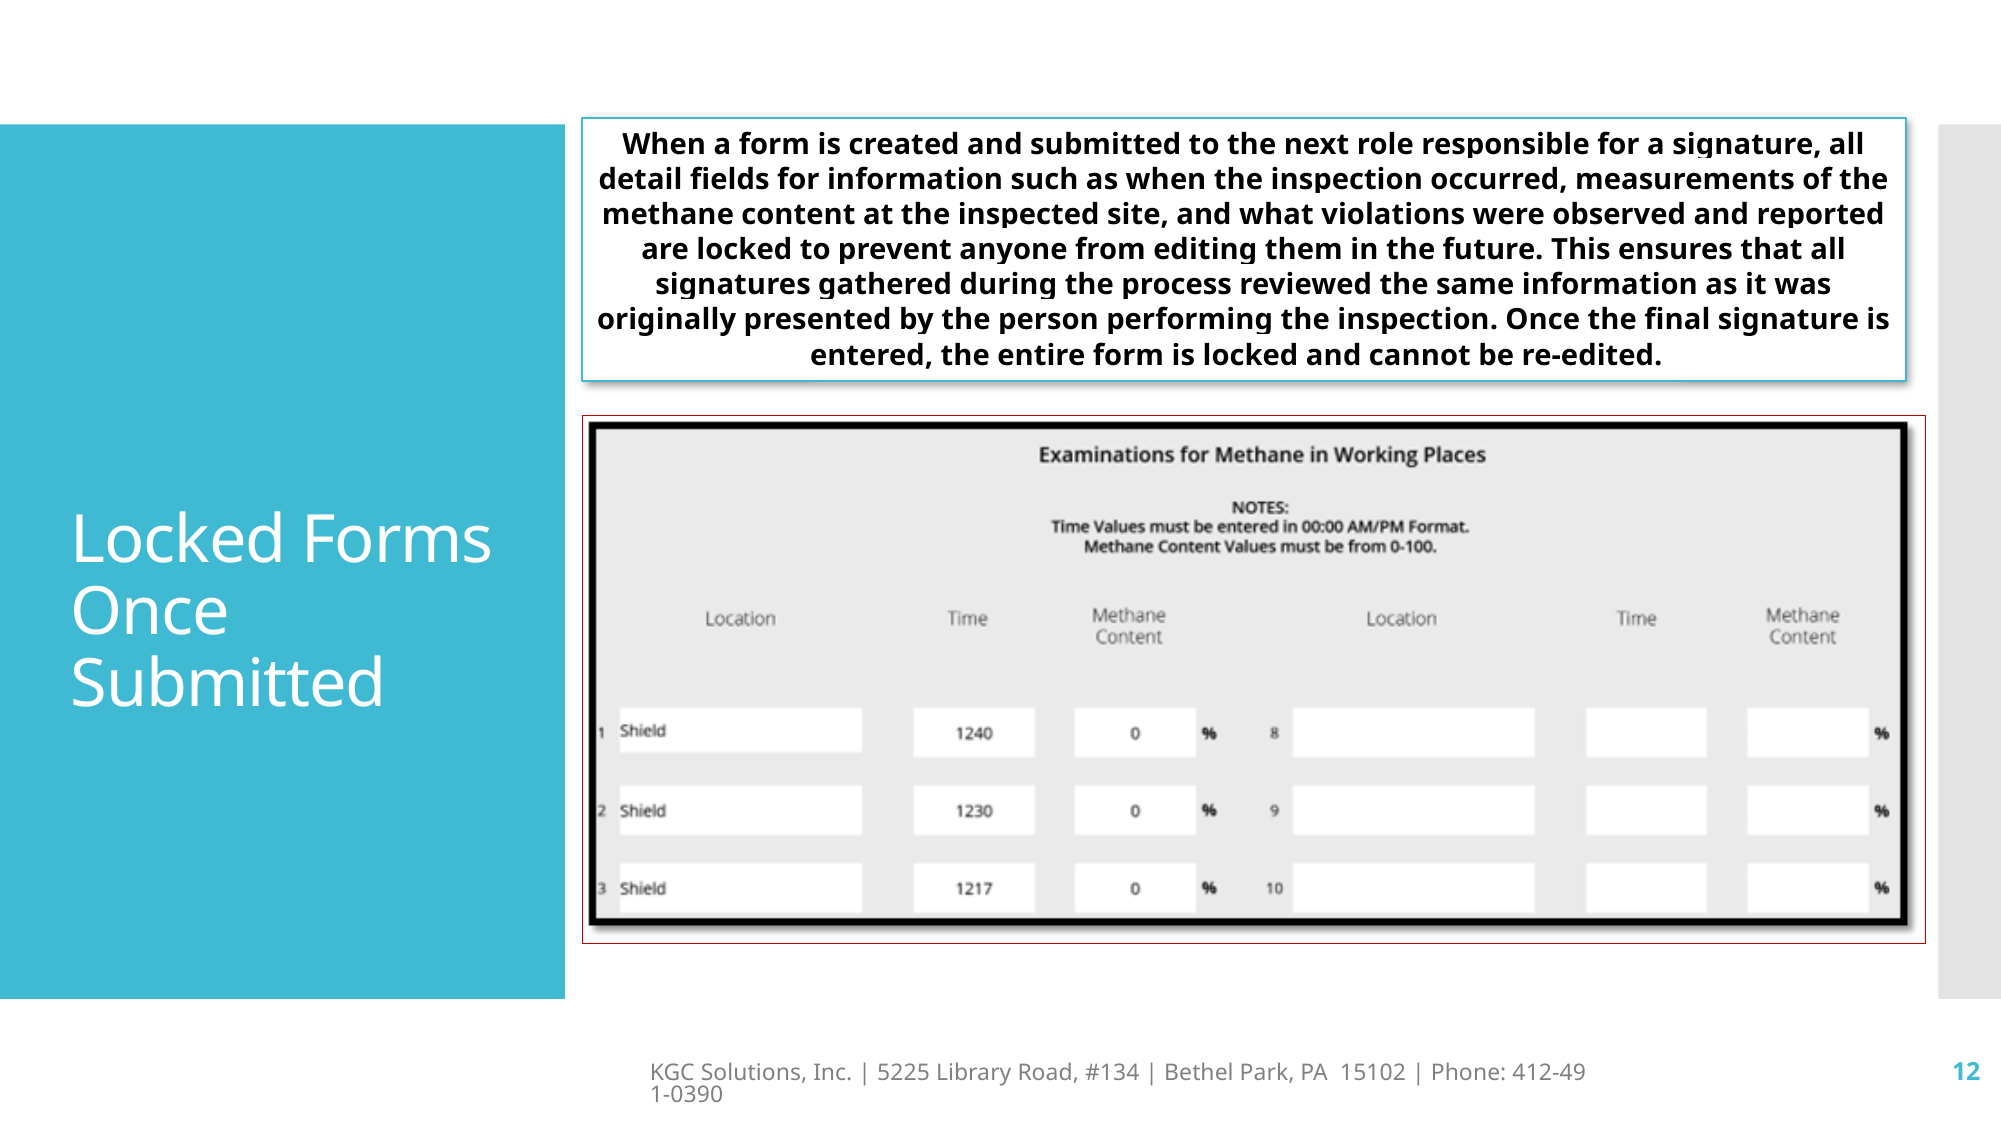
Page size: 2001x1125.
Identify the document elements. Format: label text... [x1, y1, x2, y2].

list When a form is created and submitted to the next role responsible for a signature, all detail fields for information such as when the inspection occurred, measurements of the methane content at the inspected site, and what violations were observed and reported are locked to prevent anyone from editing them in the future. This ensures that all signatures gathered during the process reviewed the same information as it was originally presented by the person performing the inspection. Once the final signature is entered, the entire form is locked and cannot be re-edited. [581, 117, 1907, 382]
title Locked Forms Once Submitted [55, 338, 521, 729]
picture [581, 414, 1926, 945]
slide_number 12 [1744, 1042, 1996, 1103]
footer KGC Solutions, Inc. | 5225 Library Road, #134 | Bethel Park, PA 15102 | Phone: 412-491-0390 [634, 1042, 1605, 1103]
